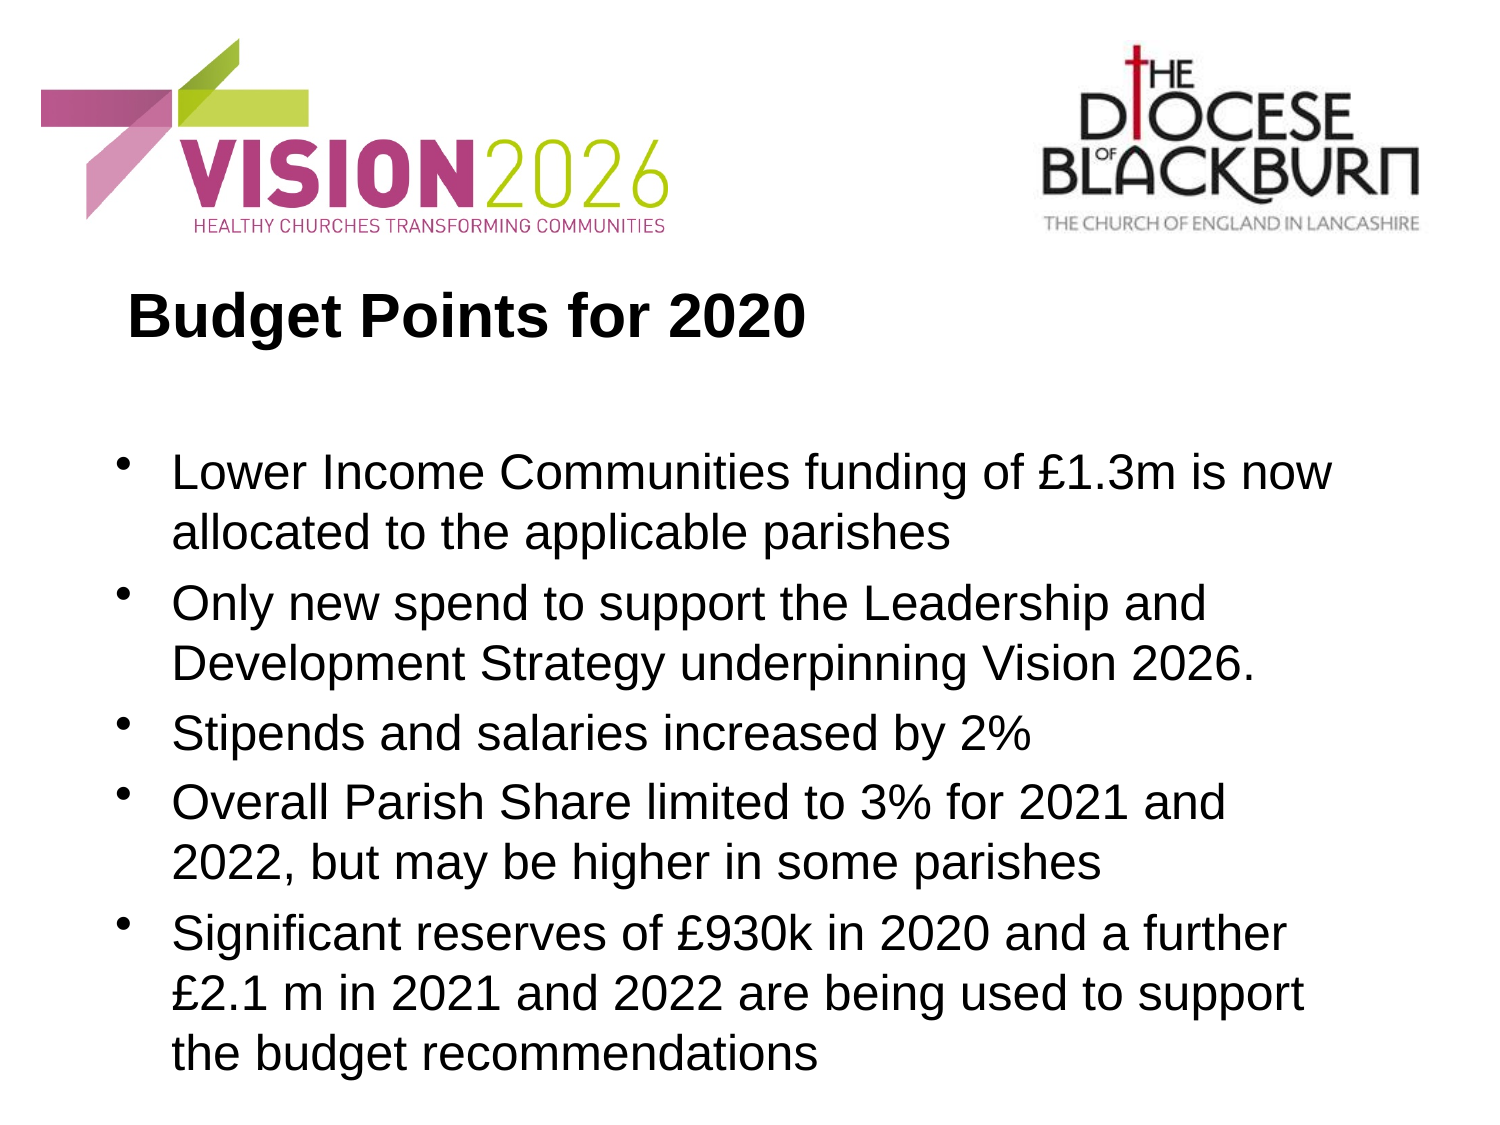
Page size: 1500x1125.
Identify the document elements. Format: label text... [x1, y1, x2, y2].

picture [1033, 40, 1429, 235]
title Budget Points for 2020 [112, 267, 1388, 455]
picture [41, 38, 668, 245]
list Lower Income Communities funding of £1.3m is now allocated to the applicable parishes Only new spend to support the Leadership and Development Strategy underpinning Vision 2026. Stipends and salaries increased by 2% Overall Parish Share limited to 3% for 2021 and 2022, but may be higher in some parishes Significant reserves of £930k in 2020 and a further £2.1 m in 2021 and 2022 are being used to support the budget recommendations [100, 432, 1376, 1047]
